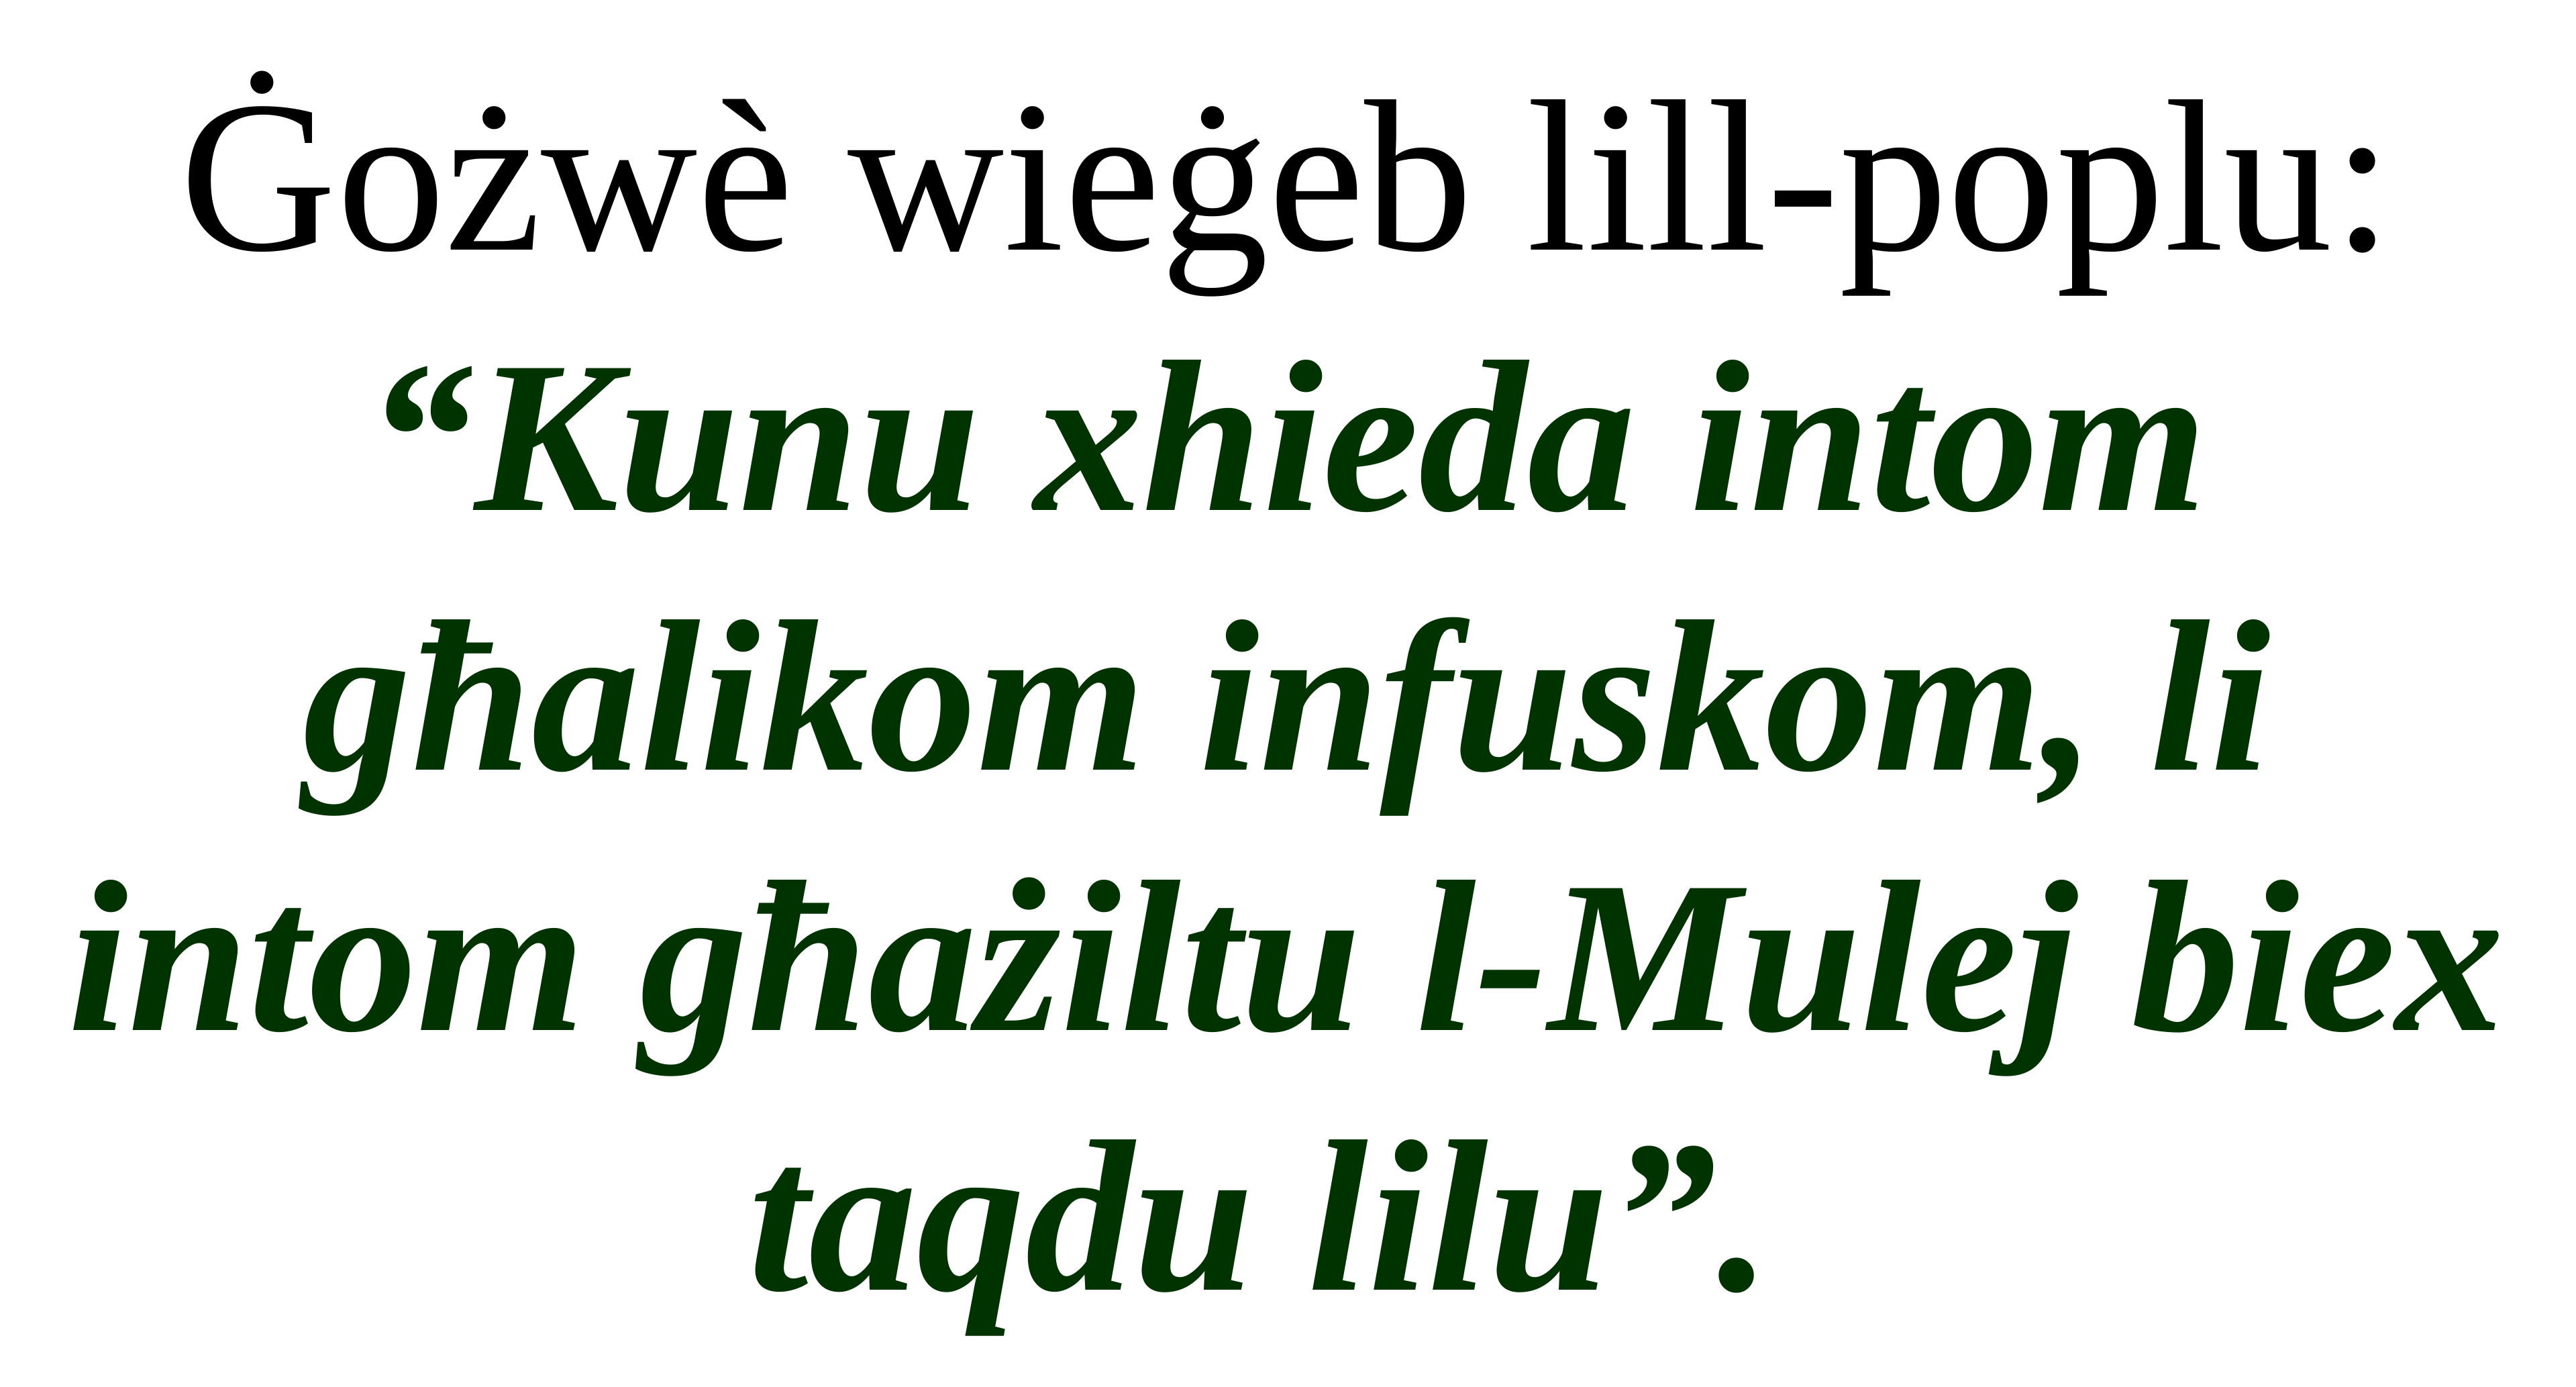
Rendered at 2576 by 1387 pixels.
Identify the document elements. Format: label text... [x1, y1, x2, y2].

text_box Ġożwè wieġeb lill-poplu: “Kunu xhieda intom għalikom infuskom, li intom għażiltu l-Mulej biex taqdu lilu”. [41, 34, 2534, 1334]
